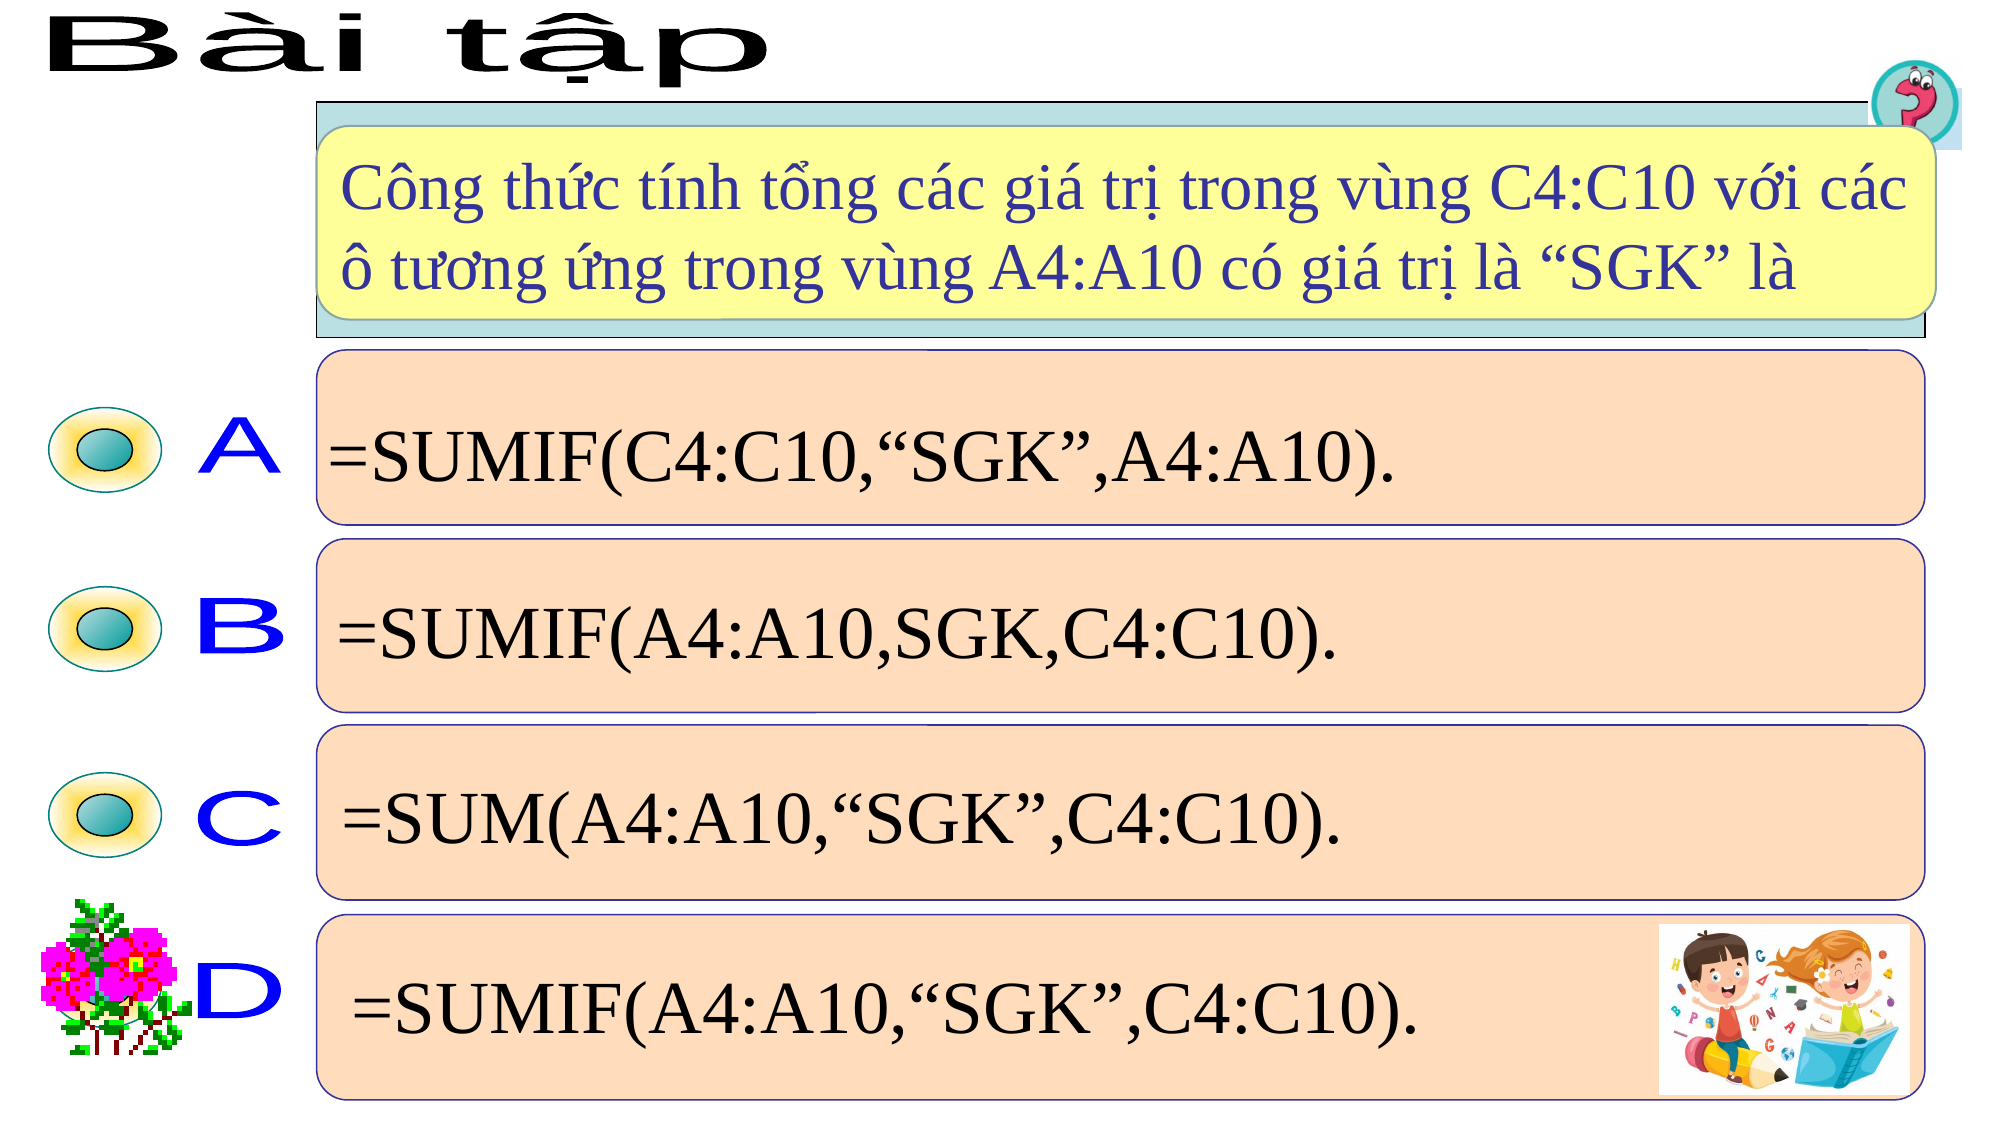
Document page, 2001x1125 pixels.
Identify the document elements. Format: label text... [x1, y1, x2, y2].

text_box =SUMIF(A4:A10,“SGK”,C4:C10). [339, 946, 1659, 1062]
text_box =SUM(A4:A10,“SGK”,C4:C10). [328, 756, 1916, 871]
picture [37, 899, 192, 1055]
picture [1659, 924, 1910, 1095]
text_box Công thức tính tổng các giá trị trong vùng C4:C10 với các ô tương ứng trong vùng A4:A10 có giá trị là “SGK” là [315, 124, 1937, 321]
picture [1868, 58, 1962, 150]
text_box =SUMIF(C4:C10,“SGK”,A4:A10). [315, 393, 1928, 509]
text_box =SUMIF(A4:A10,SGK,C4:C10). [324, 571, 1911, 687]
